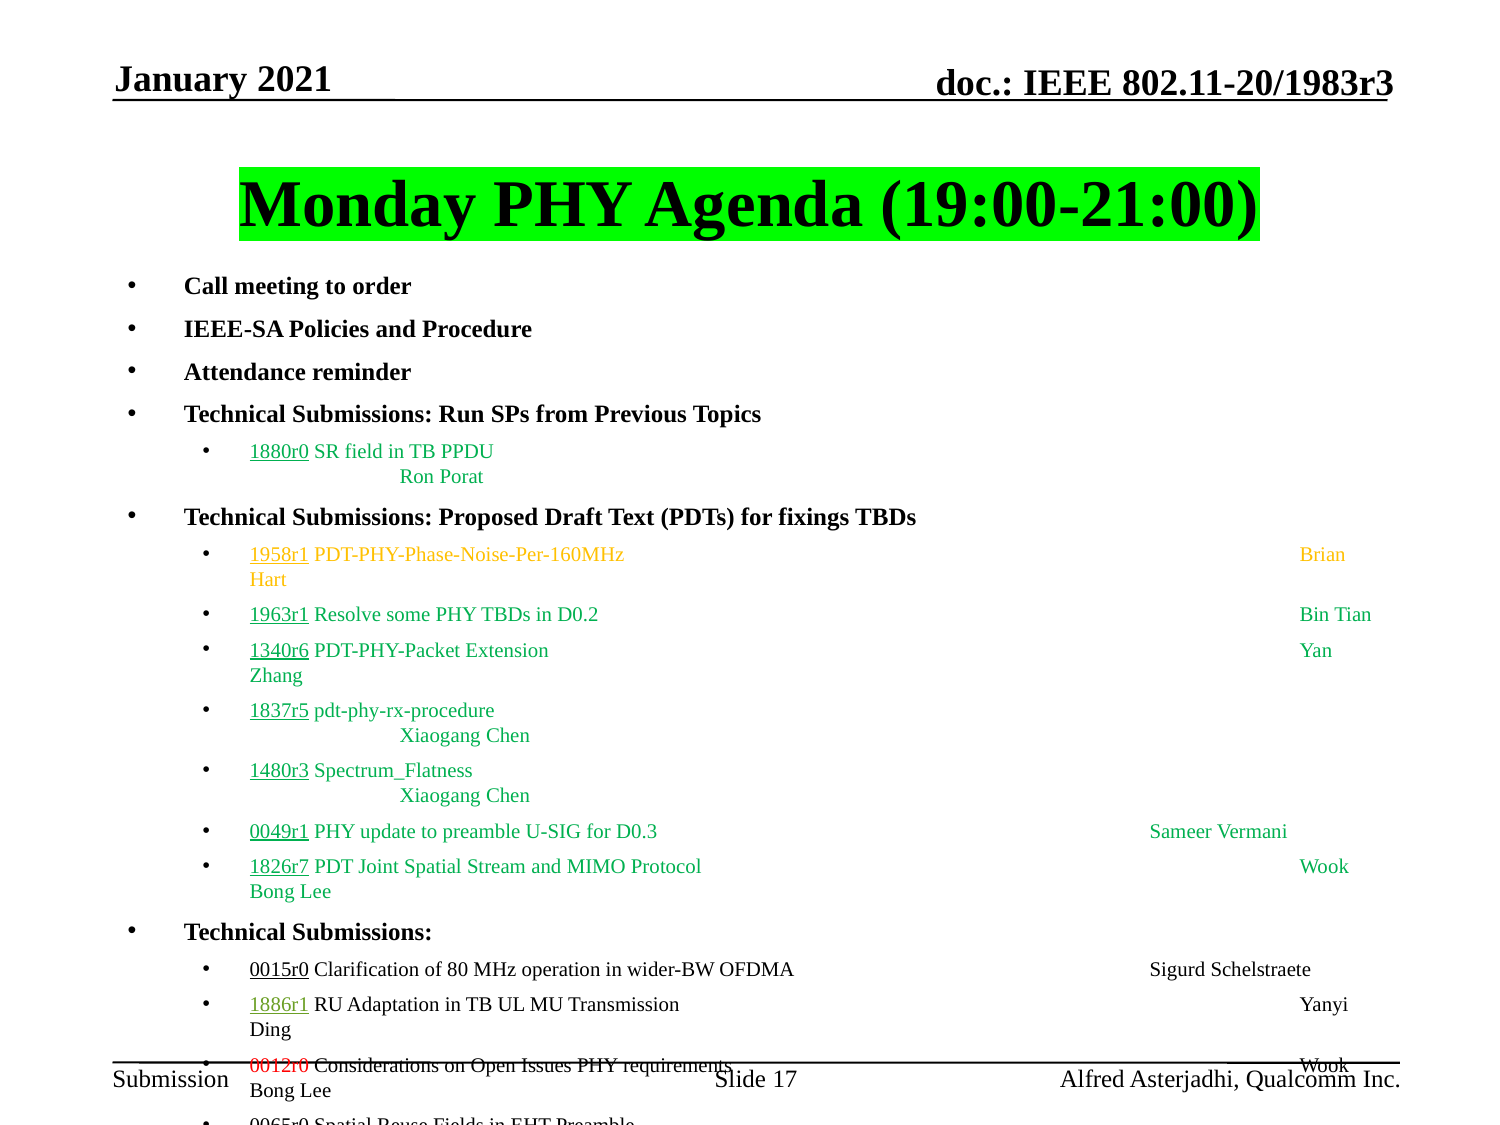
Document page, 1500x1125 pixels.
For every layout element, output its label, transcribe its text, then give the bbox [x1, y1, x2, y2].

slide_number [114, 54, 423, 100]
slide_number Slide 17 [712, 1061, 800, 1123]
footer Alfred Asterjadhi, Qualcomm Inc. [878, 1061, 1402, 1093]
list Call meeting to order IEEE-SA Policies and Procedure Attendance reminder Technical Submissions: Run SPs from Previous Topics 1880r0 SR field in TB PPDU Ron Porat Technical Submissions: Proposed Draft Text (PDTs) for fixings TBDs 1958r1 PDT-PHY-Phase-Noise-Per-160MHz Brian Hart 1963r1 Resolve some PHY TBDs in D0.2 Bin Tian 1340r6 PDT-PHY-Packet Extension Yan Zhang 1837r5 pdt-phy-rx-procedure Xiaogang Chen 1480r3 Spectrum_Flatness Xiaogang Chen 0049r1 PHY update to preamble U-SIG for D0.3 Sameer Vermani 1826r7 PDT Joint Spatial Stream and MIMO Protocol Wook Bong Lee Technical Submissions: 0015r0 Clarification of 80 MHz operation in wider-BW OFDMA Sigurd Schelstraete 1886r1 RU Adaptation in TB UL MU Transmission Yanyi Ding 0012r0 Considerations on Open Issues PHY requirements Wook Bong Lee 0065r0 Spatial Reuse Fields in EHT Preamble Alice Chen AoB: Recess [112, 262, 1388, 1063]
title Monday PHY Agenda (19:00-21:00) [112, 112, 1388, 262]
